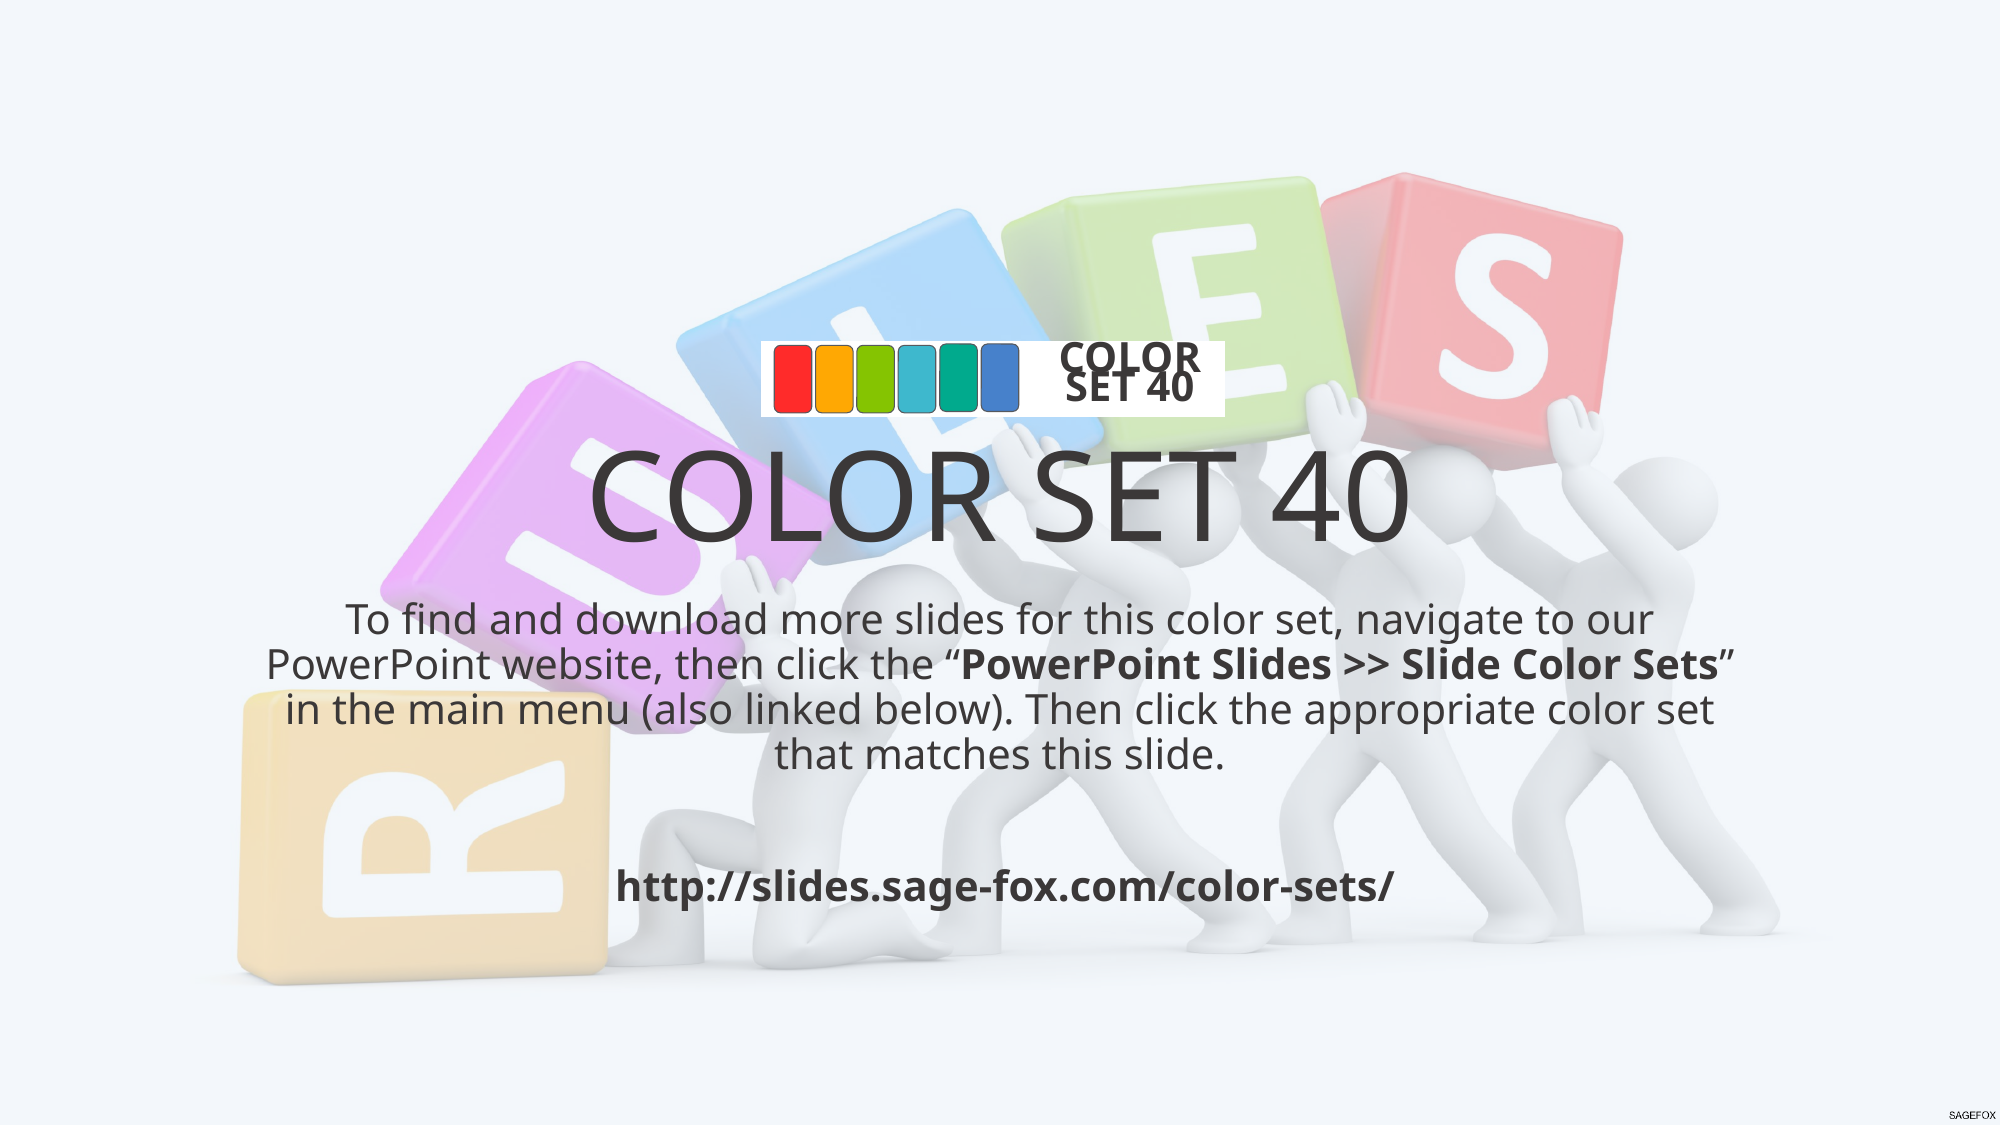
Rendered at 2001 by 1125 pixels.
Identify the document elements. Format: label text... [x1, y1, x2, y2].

title COLOR SET 40 [249, 184, 1750, 576]
subtitle To find and download more slides for this color set, navigate to our PowerPoint website, then click the “PowerPoint Slides >> Slide Color Sets” in the main menu (also linked below). Then click the appropriate color set that matches this slide. http://slides.sage-fox.com/color-sets/ [249, 590, 1750, 863]
picture [1925, 0, 2001, 1125]
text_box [761, 341, 1239, 419]
